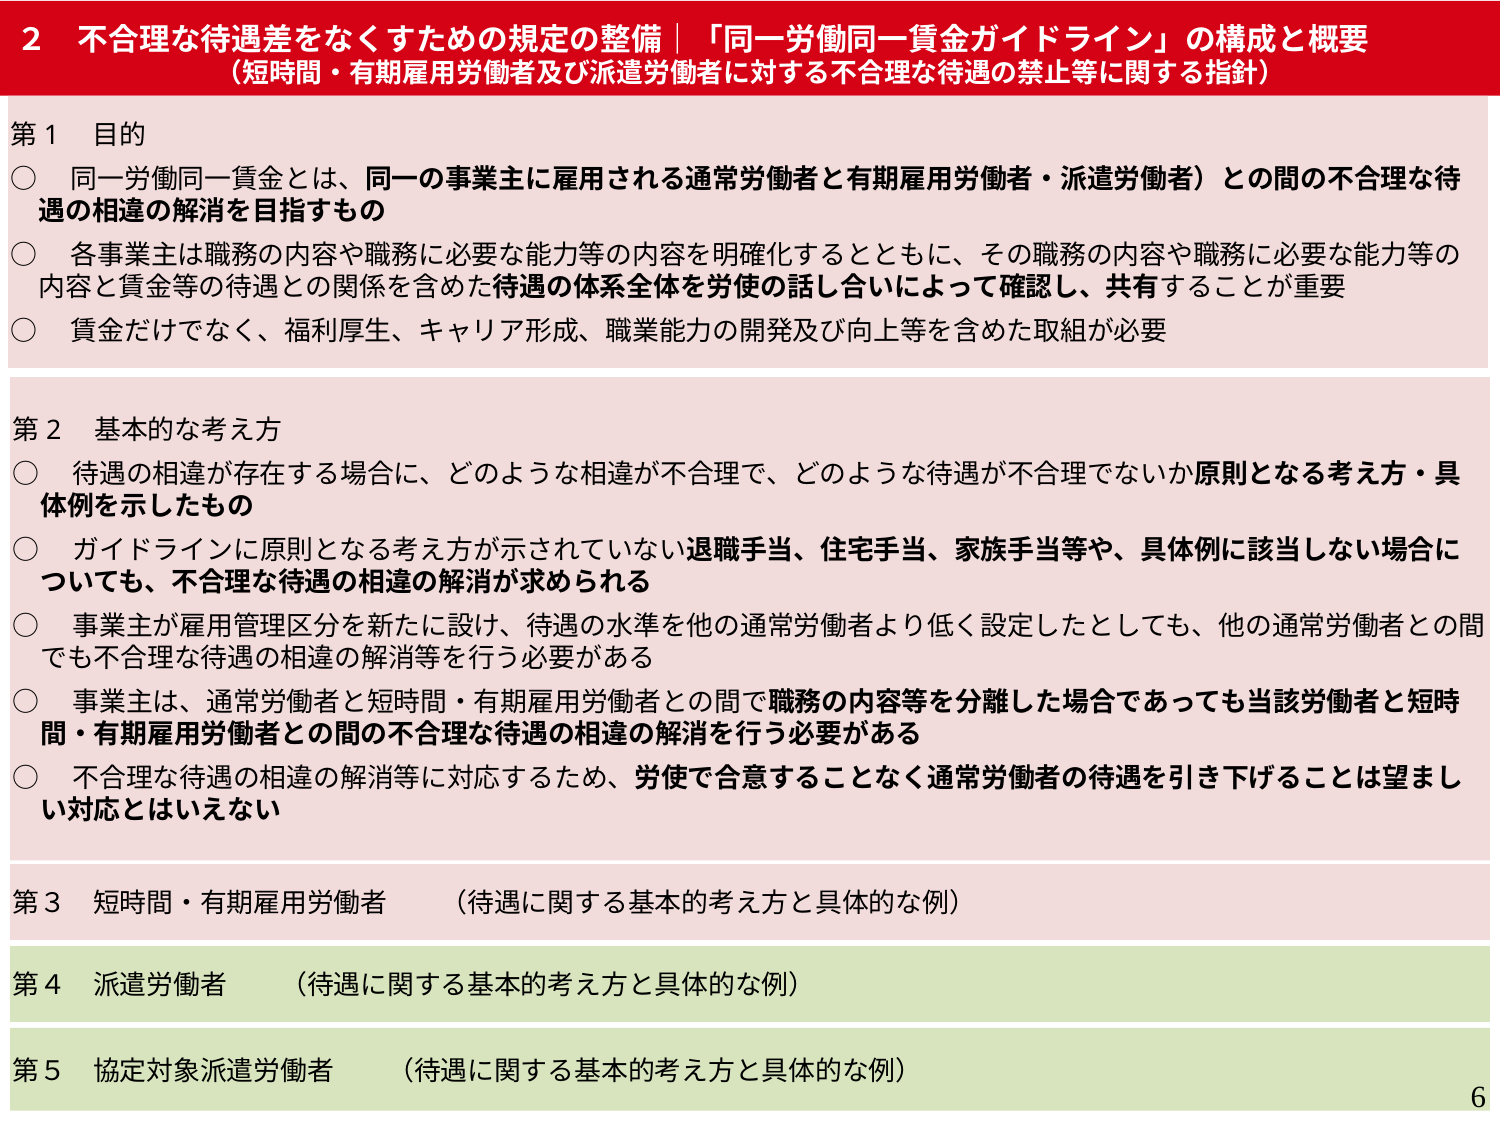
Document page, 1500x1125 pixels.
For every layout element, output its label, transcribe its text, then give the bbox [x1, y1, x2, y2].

text_box ２ 不合理な待遇差をなくすための規定の整備｜「同一労働同一賃金ガイドライン」の構成と概要 （短時間・有期雇用労働者及び派遣労働者に対する不合理な待遇の禁止等に関する指針） [0, 0, 1500, 96]
text_box 第３ 短時間・有期雇用労働者 （待遇に関する基本的考え方と具体的な例） [10, 864, 1490, 940]
text_box 第５ 協定対象派遣労働者 （待遇に関する基本的考え方と具体的な例） [10, 1027, 1490, 1111]
text_box 第1 目的 ○ 同一労働同一賃金とは、同一の事業主に雇用される通常労働者と有期雇用労働者・派遣労働者）との間の不合理な待遇の相違の解消を目指すもの ○ 各事業主は職務の内容や職務に必要な能力等の内容を明確化するとともに、その職務の内容や職務に必要な能力等の内容と賃金等の待遇との関係を含めた待遇の体系全体を労使の話し合いによって確認し、共有することが重要 ○ 賃金だけでなく、福利厚生、キャリア形成、職業能力の開発及び向上等を含めた取組が必要 [8, 95, 1488, 368]
text_box 第４ 派遣労働者 （待遇に関する基本的考え方と具体的な例） [10, 946, 1490, 1022]
text_box 第2 基本的な考え方 ○ 待遇の相違が存在する場合に、どのような相違が不合理で、どのような待遇が不合理でないか原則となる考え方・具体例を示したもの ○ ガイドラインに原則となる考え方が示されていない退職手当、住宅手当、家族手当等や、具体例に該当しない場合についても、不合理な待遇の相違の解消が求められる ○ 事業主が雇用管理区分を新たに設け、待遇の水準を他の通常労働者より低く設定したとしても、他の通常労働者との間でも不合理な待遇の相違の解消等を行う必要がある ○ 事業主は、通常労働者と短時間・有期雇用労働者との間で職務の内容等を分離した場合であっても当該労働者と短時間・有期雇用労働者との間の不合理な待遇の相違の解消を行う必要がある ○ 不合理な待遇の相違の解消等に対応するため、労使で合意することなく通常労働者の待遇を引き下げることは望ましい対応とはいえない [10, 377, 1490, 861]
slide_number 6 [1149, 1065, 1500, 1125]
